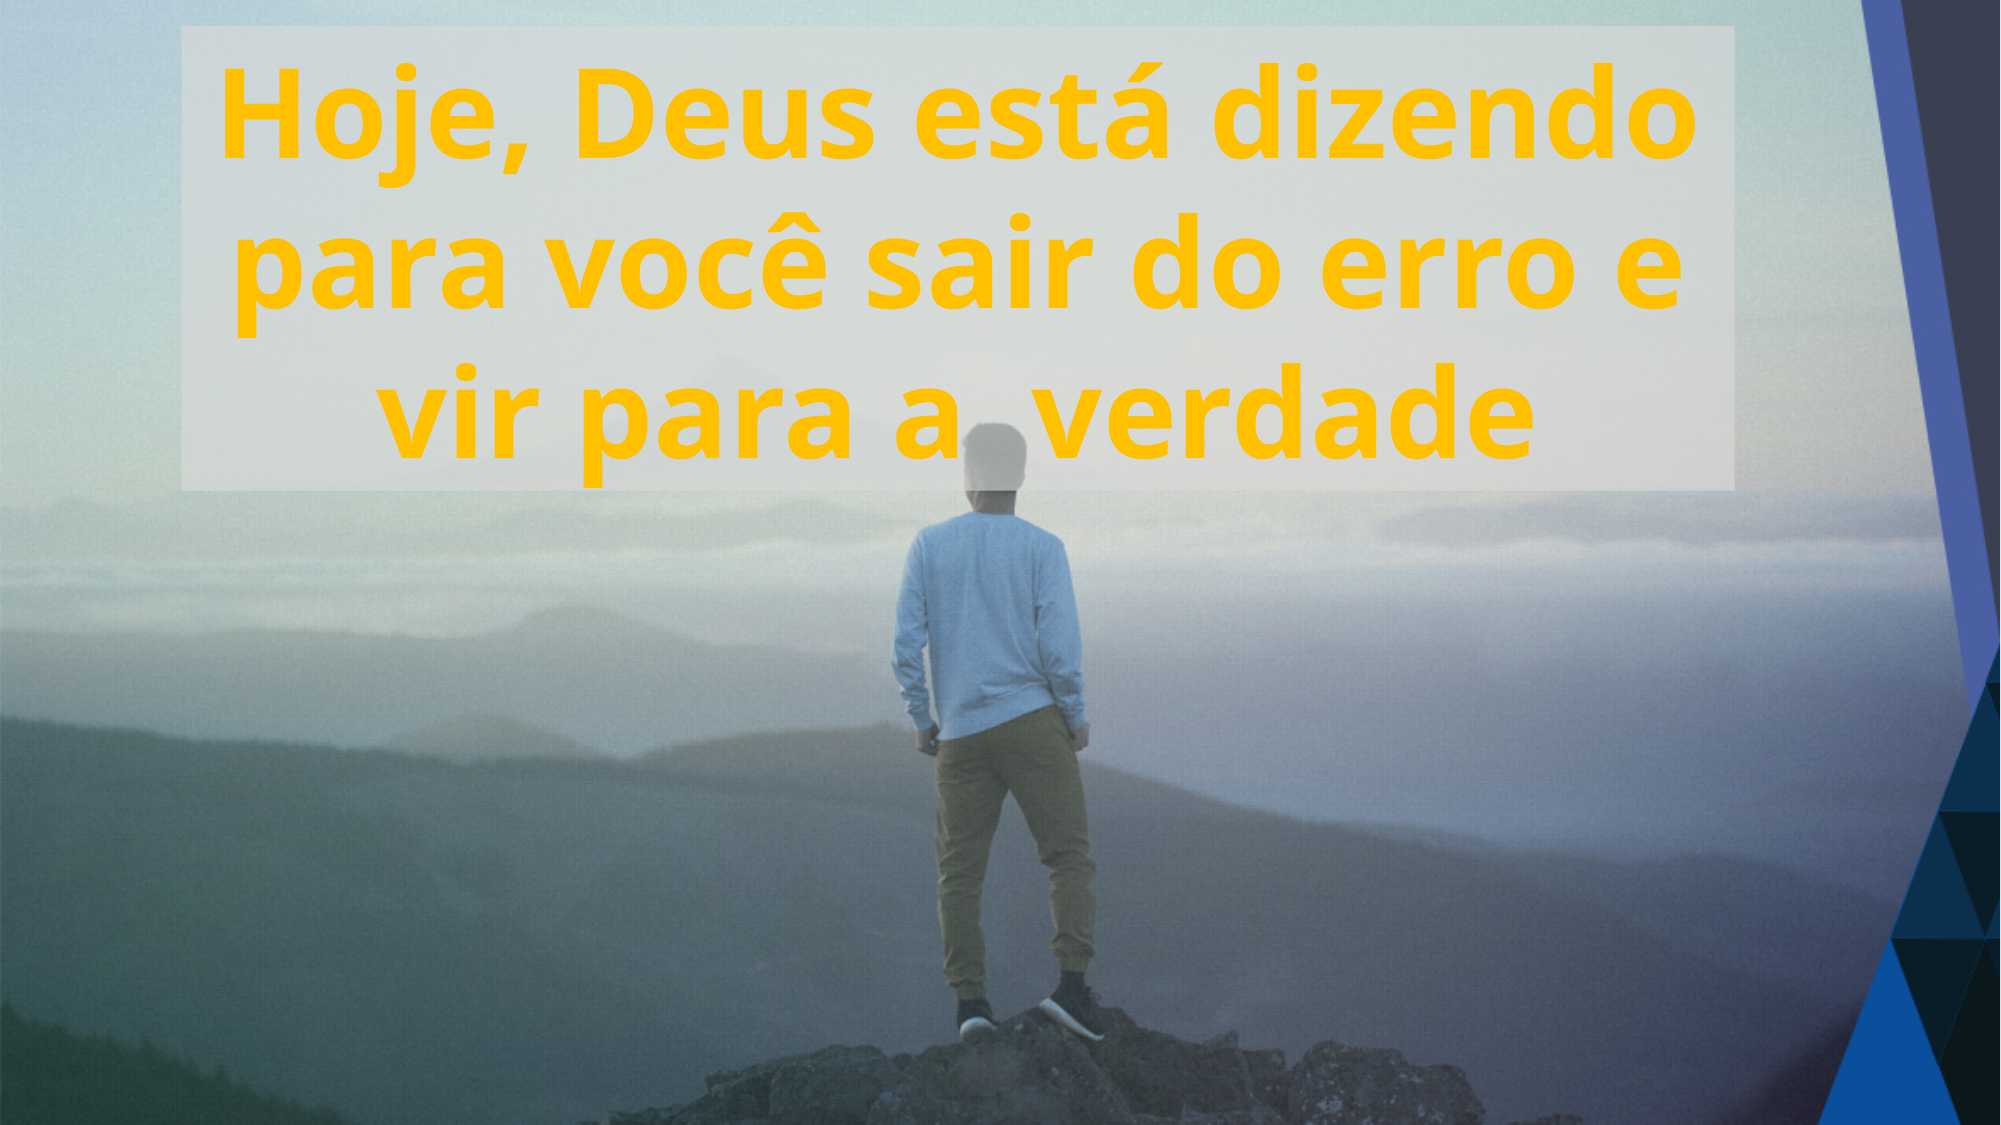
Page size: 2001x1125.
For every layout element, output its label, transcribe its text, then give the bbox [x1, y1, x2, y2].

text_box Hoje, Deus está dizendo para você sair do erro e vir para a verdade [181, 25, 1735, 491]
picture [0, 0, 2001, 1125]
